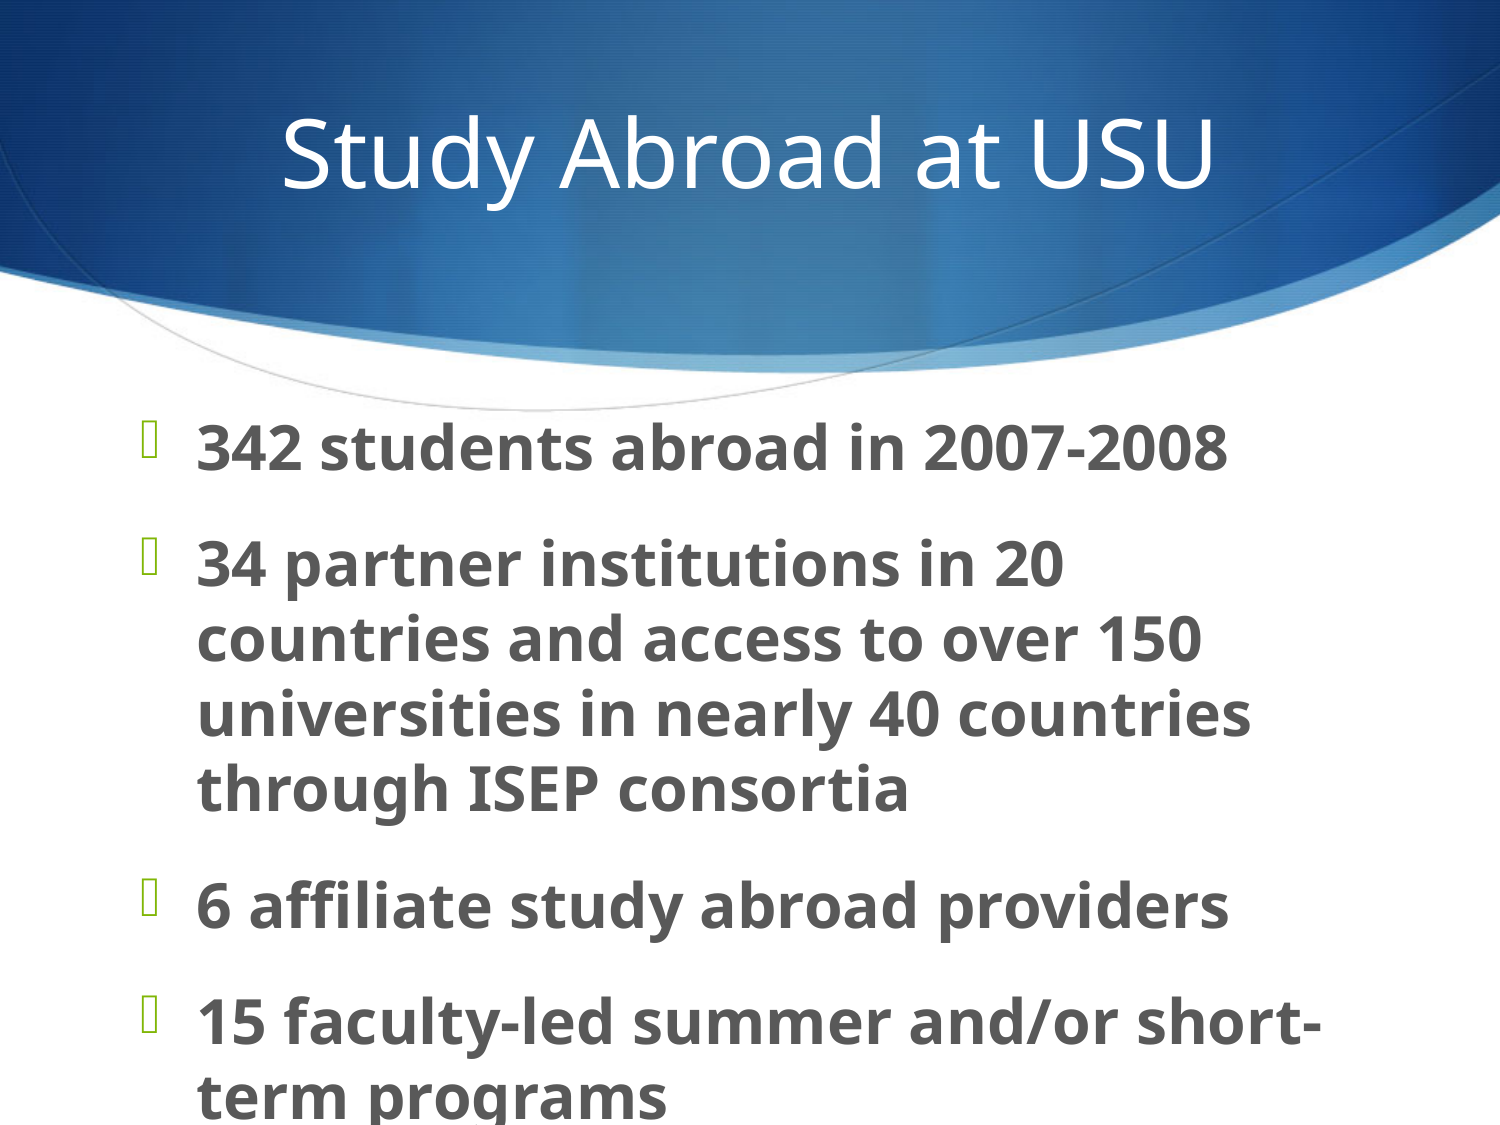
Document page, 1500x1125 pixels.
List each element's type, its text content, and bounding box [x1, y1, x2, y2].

title Study Abroad at USU [75, 56, 1425, 245]
picture [0, 0, 1500, 1125]
list 342 students abroad in 2007-2008 34 partner institutions in 20 countries and access to over 150 universities in nearly 40 countries through ISEP consortia 6 affiliate study abroad providers 15 faculty-led summer and/or short-term programs [125, 399, 1383, 1088]
